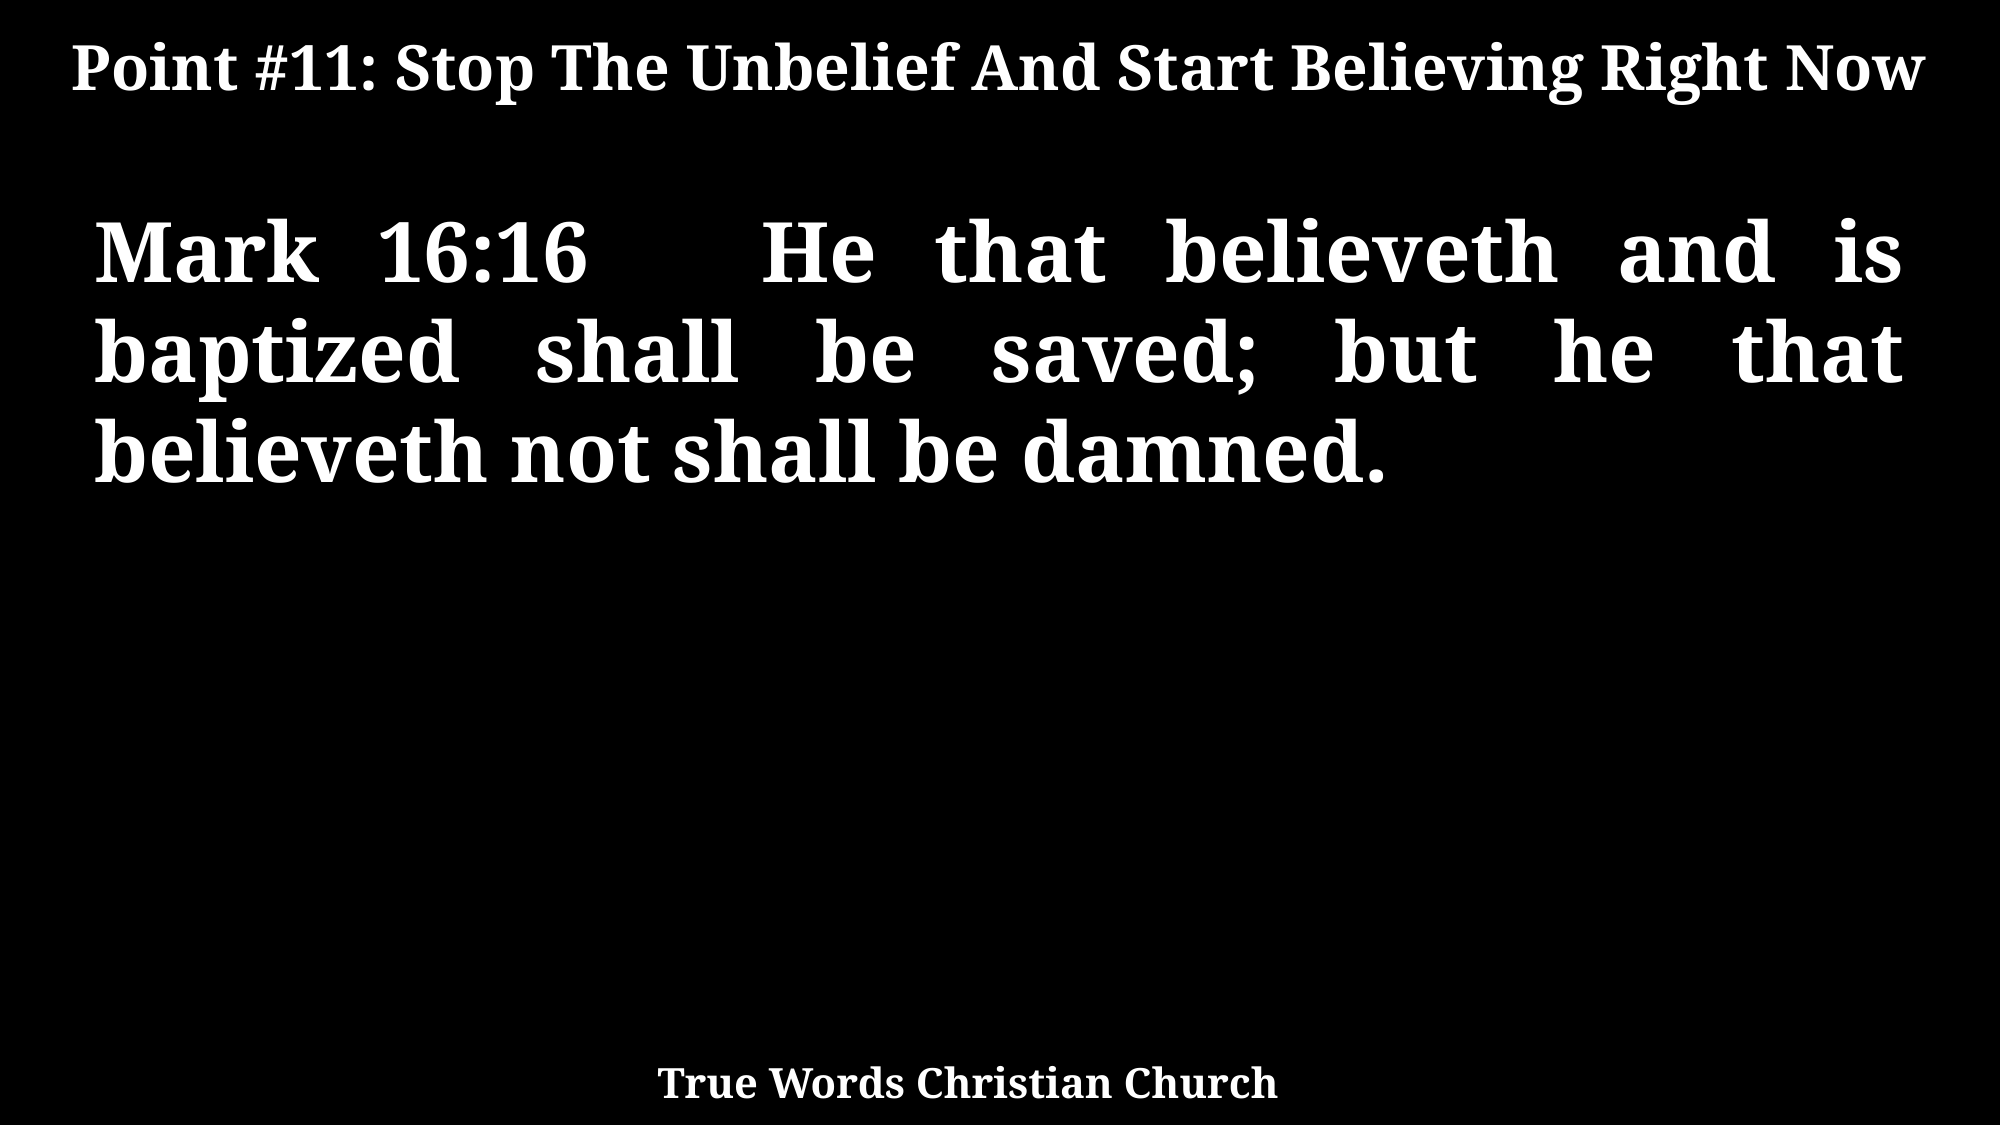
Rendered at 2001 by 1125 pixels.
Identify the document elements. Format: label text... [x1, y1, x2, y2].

text_box Point #11: Stop The Unbelief And Start Believing Right Now [0, 20, 2000, 111]
text_box Mark 16:16 He that believeth and is baptized shall be saved; but he that believeth not shall be damned. [79, 191, 1921, 506]
text_box True Words Christian Church [642, 1049, 1294, 1114]
